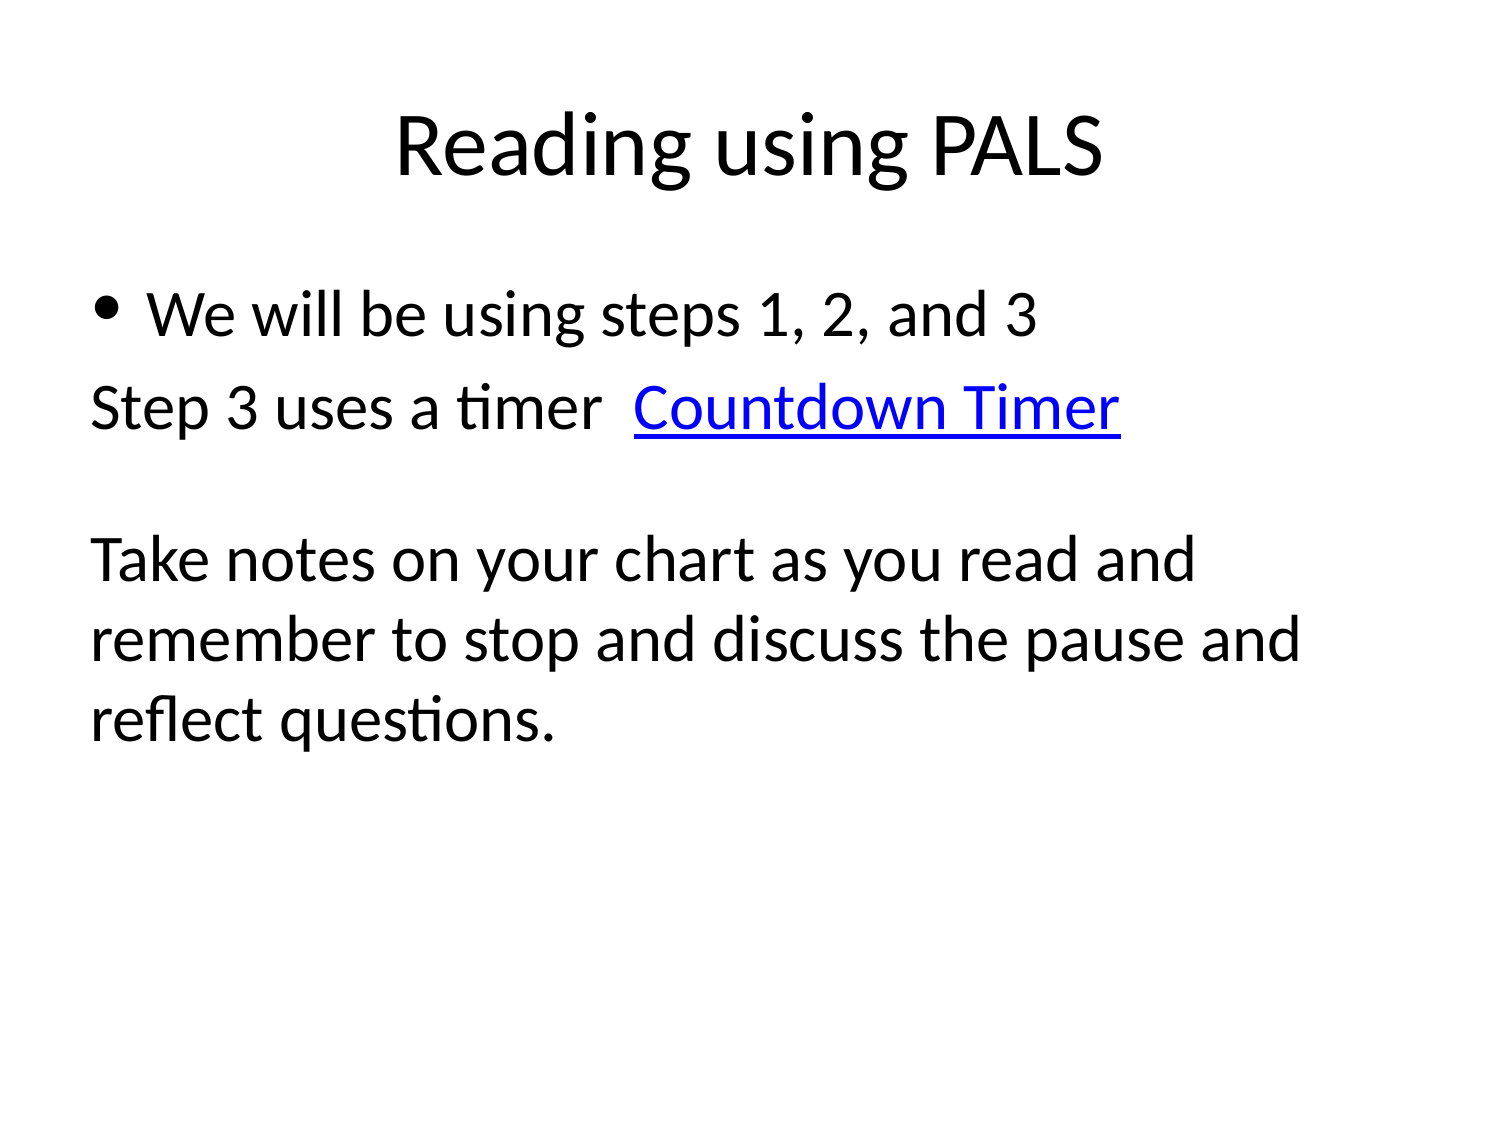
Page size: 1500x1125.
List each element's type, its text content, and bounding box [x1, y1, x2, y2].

title Reading using PALS [75, 45, 1425, 233]
list We will be using steps 1, 2, and 3 Step 3 uses a timer Countdown Timer Take notes on your chart as you read and remember to stop and discuss the pause and reflect questions. [75, 262, 1425, 1005]
